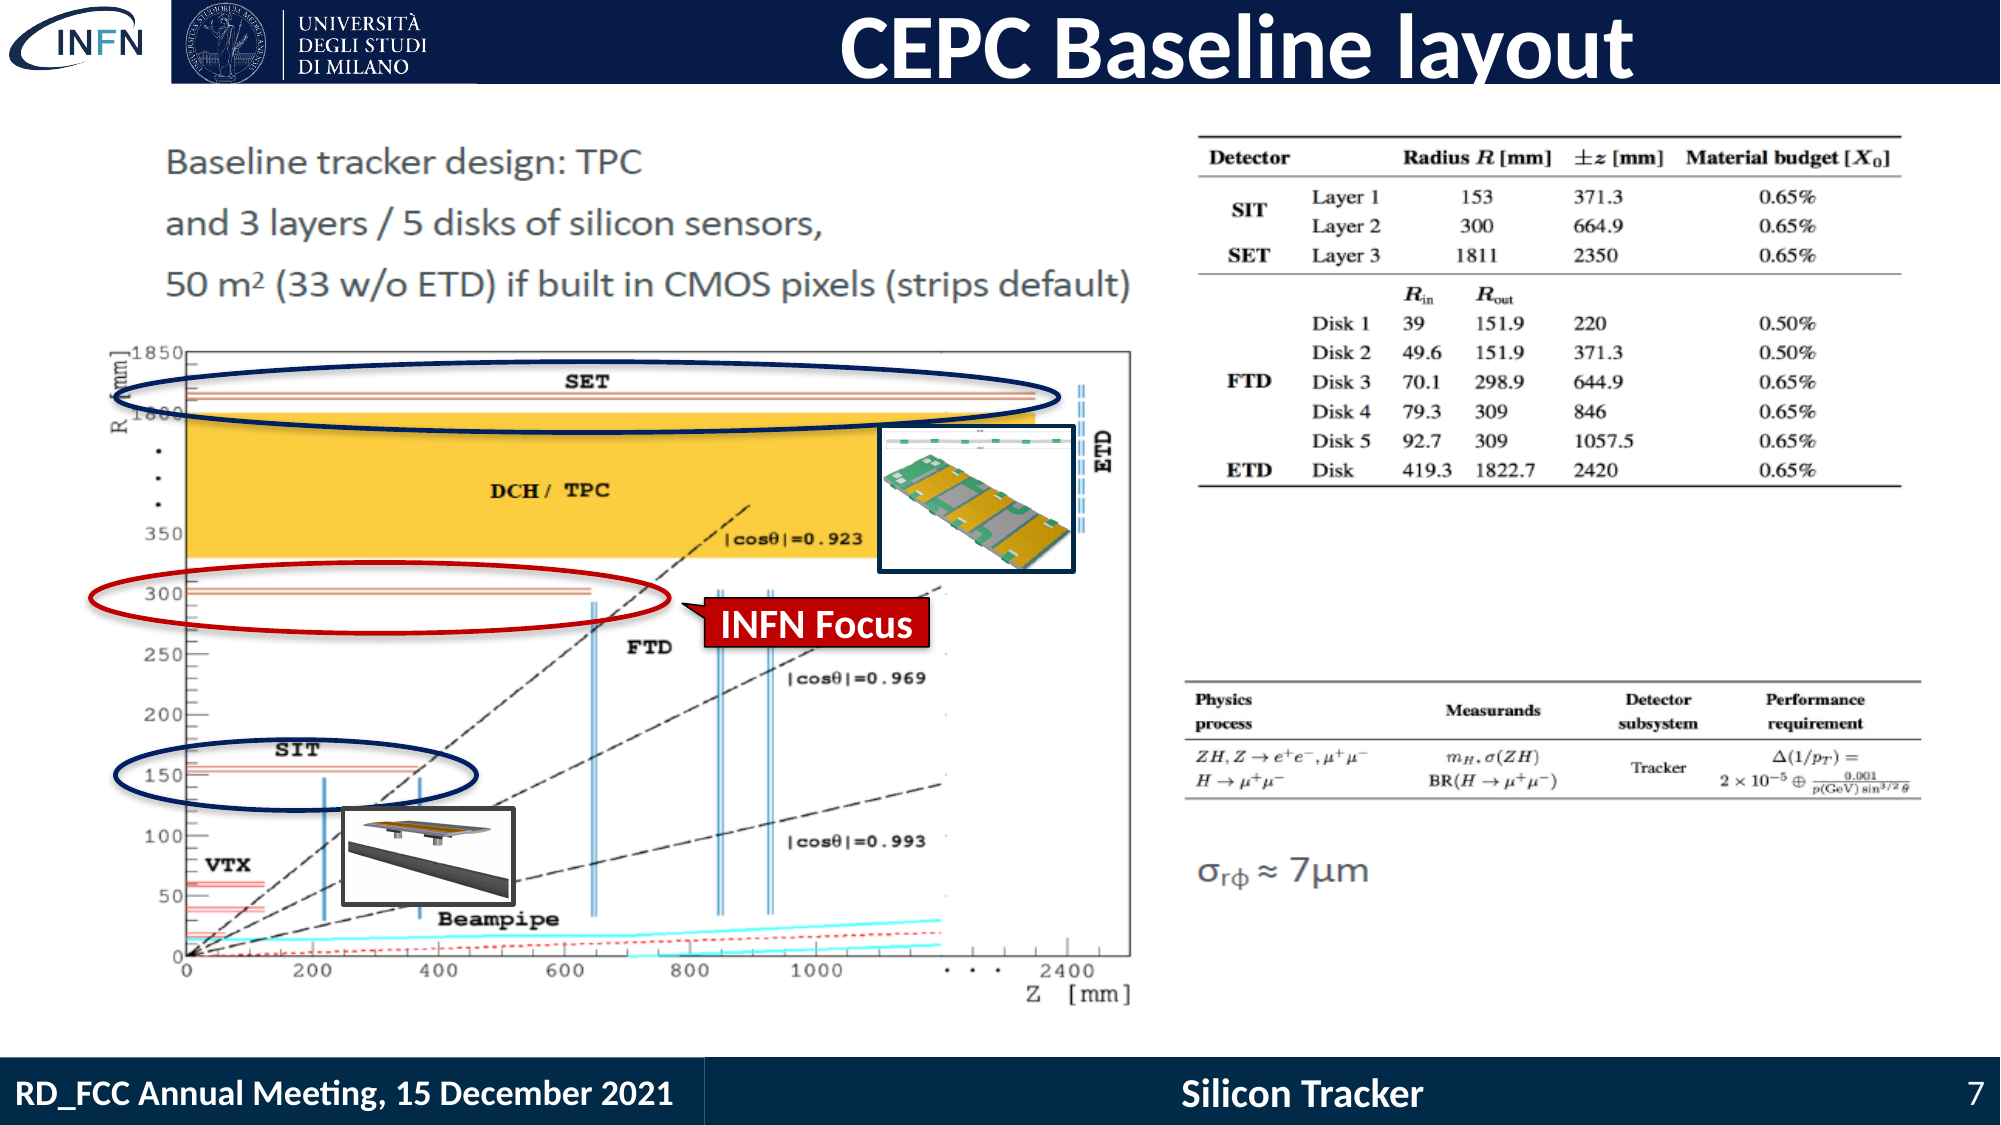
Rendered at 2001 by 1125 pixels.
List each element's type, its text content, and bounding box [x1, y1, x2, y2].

title CEPC Baseline layout [476, 0, 2000, 84]
slide_number 7 [1886, 1057, 2000, 1125]
picture [0, 0, 169, 90]
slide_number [0, 1057, 704, 1125]
picture [90, 109, 1922, 1032]
footer Silicon Tracker [704, 1057, 1886, 1125]
